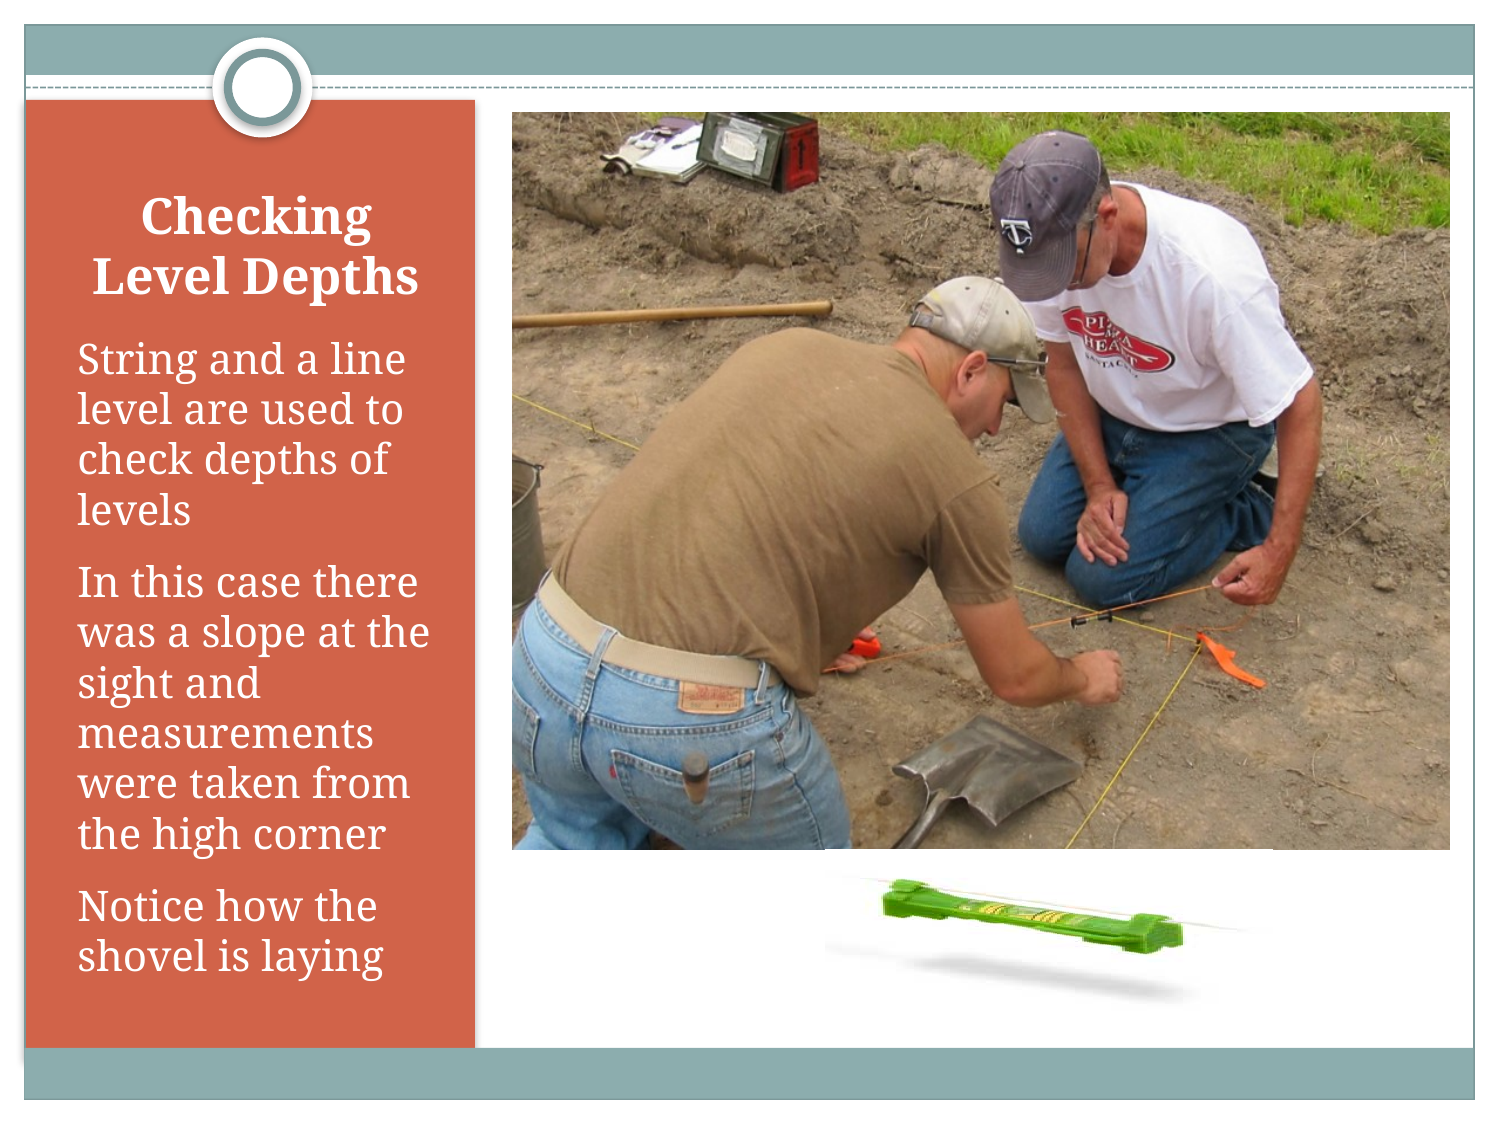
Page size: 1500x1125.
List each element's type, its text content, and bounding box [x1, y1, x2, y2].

list String and a line level are used to check depths of levels In this case there was a slope at the sight and measurements were taken from the high corner Notice how the shovel is laying [62, 324, 450, 1005]
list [512, 112, 1451, 851]
title Checking Level Depths [62, 149, 450, 313]
picture [824, 849, 1274, 1026]
